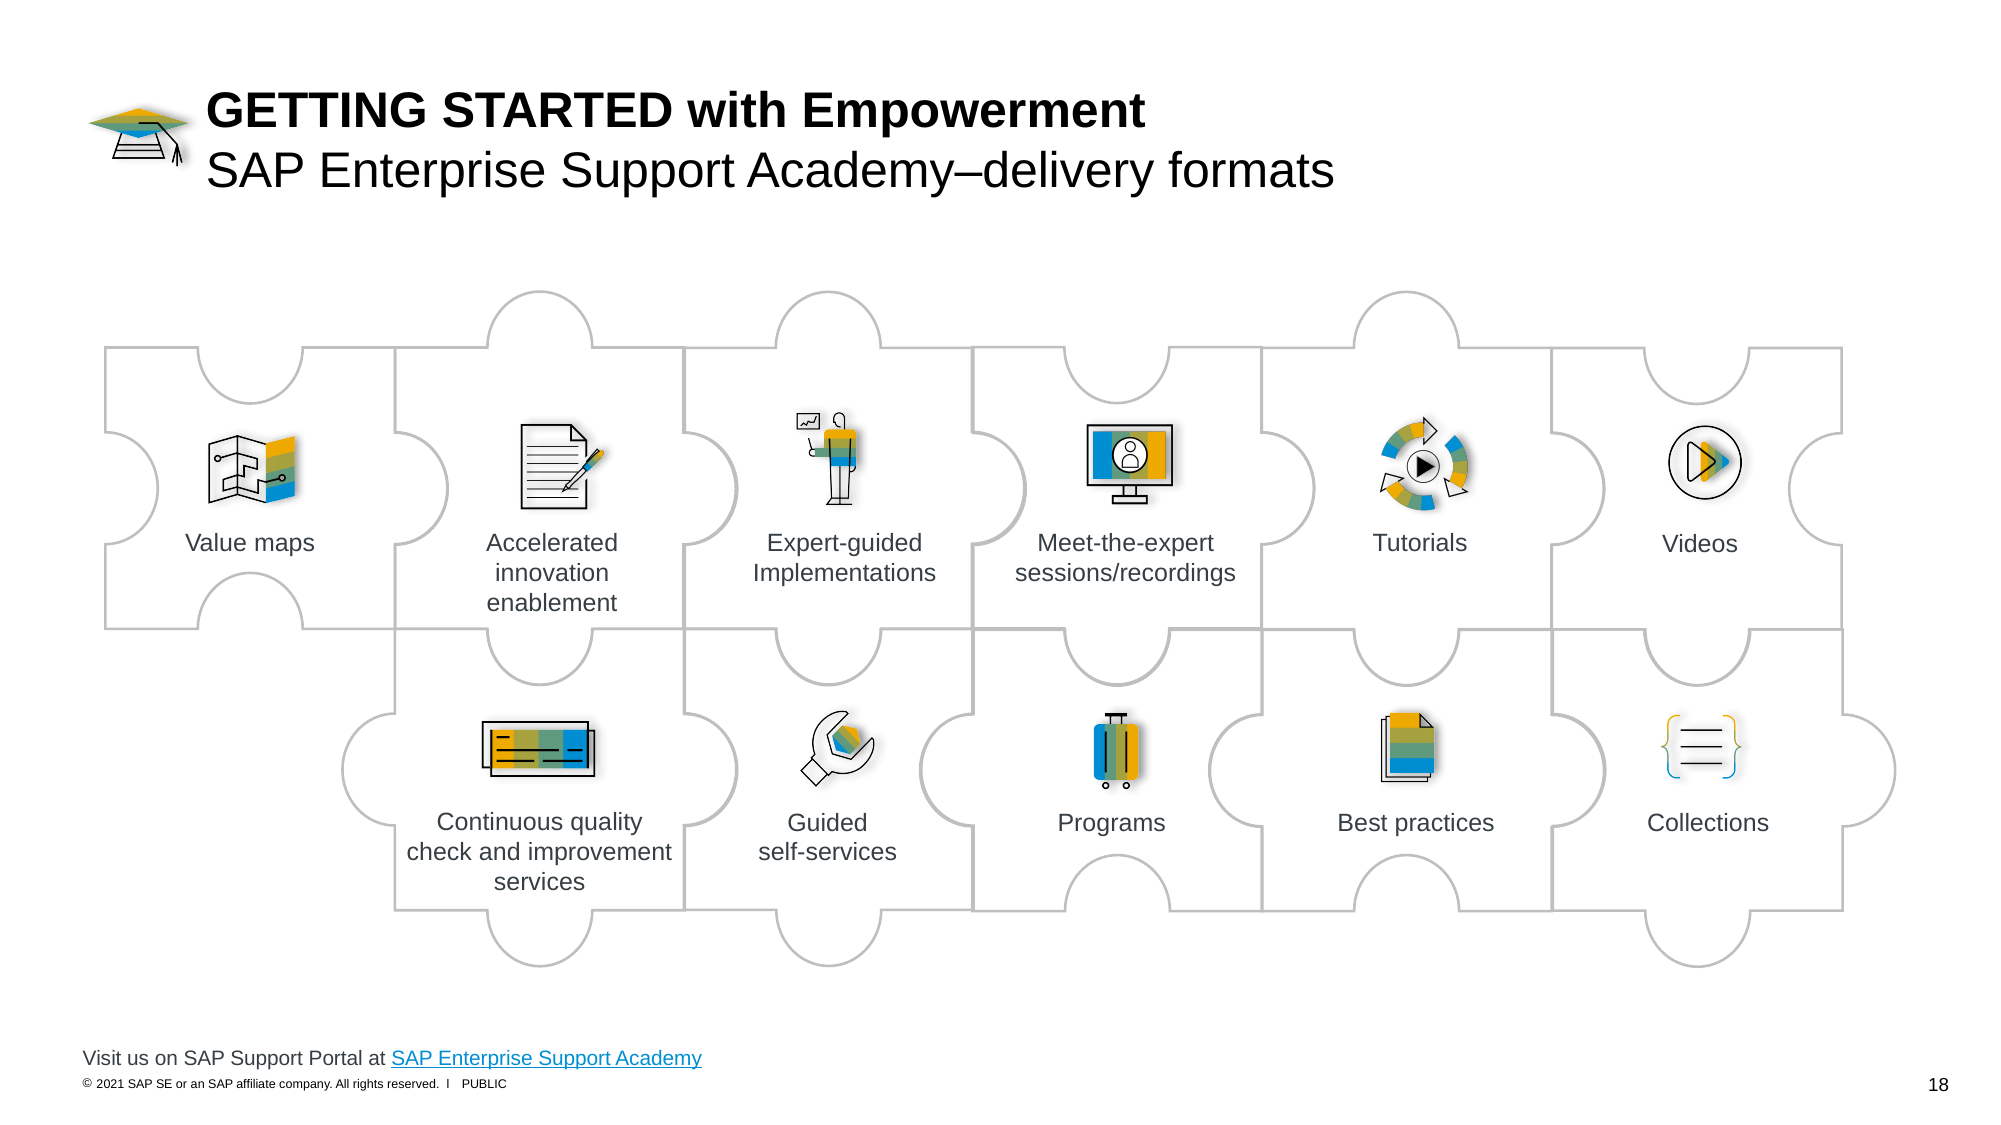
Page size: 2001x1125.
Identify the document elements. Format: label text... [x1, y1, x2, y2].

text_box Visit us on SAP Support Portal at SAP Enterprise Support Academy [82, 1044, 1918, 1070]
title GETTING STARTED with Empowerment SAP Enterprise Support Academy–delivery formats [205, 77, 1916, 199]
picture [82, 76, 195, 189]
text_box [104, 291, 1896, 967]
